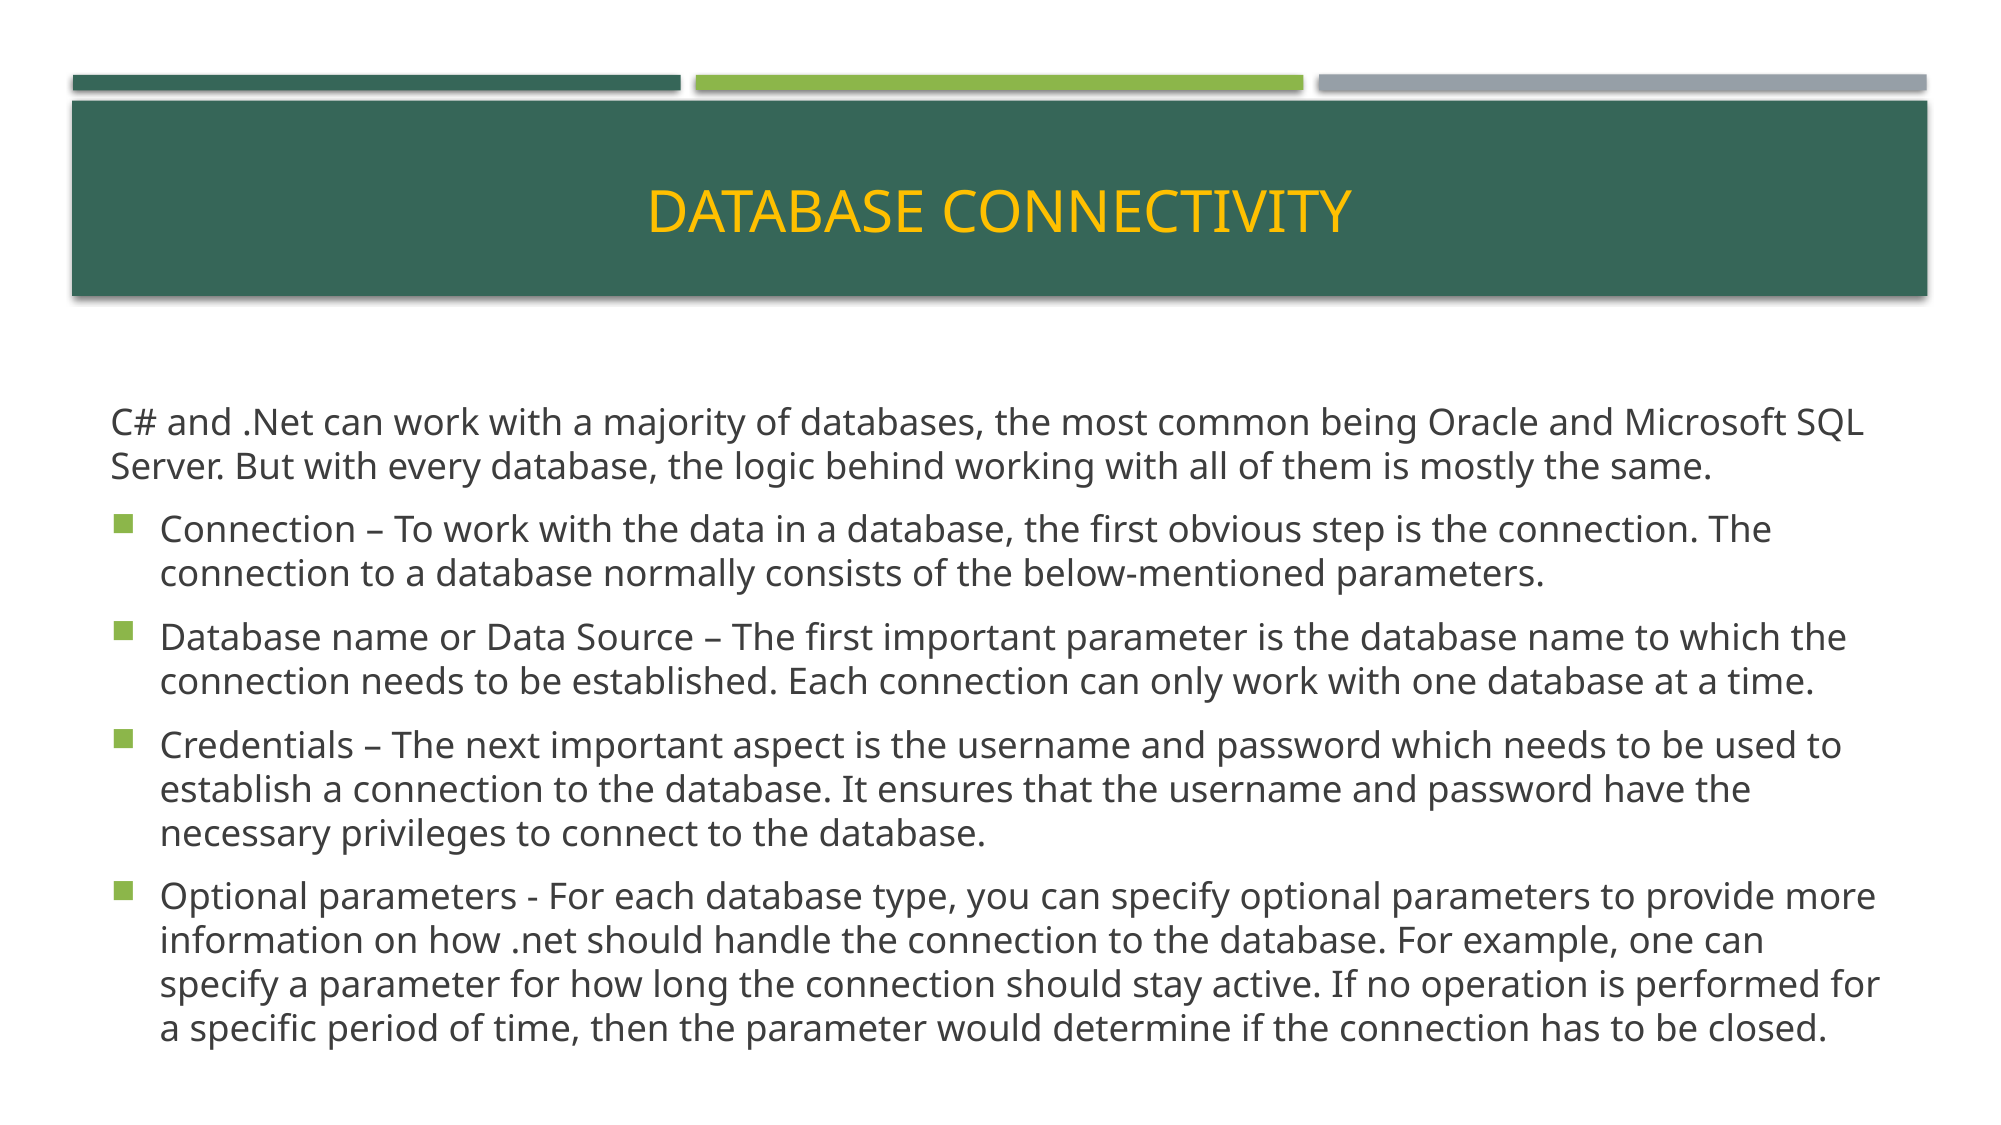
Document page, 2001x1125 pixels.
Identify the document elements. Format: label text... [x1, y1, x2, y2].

list C# and .Net can work with a majority of databases, the most common being Oracle and Microsoft SQL Server. But with every database, the logic behind working with all of them is mostly the same. Connection – To work with the data in a database, the first obvious step is the connection. The connection to a database normally consists of the below-mentioned parameters. Database name or Data Source – The first important parameter is the database name to which the connection needs to be established. Each connection can only work with one database at a time. Credentials – The next important aspect is the username and password which needs to be used to establish a connection to the database. It ensures that the username and password have the necessary privileges to connect to the database. Optional parameters - For each database type, you can specify optional parameters to provide more information on how .net should handle the connection to the database. For example, one can specify a parameter for how long the connection should stay active. If no operation is performed for a specific period of time, then the parameter would determine if the connection has to be closed. [95, 390, 1905, 1070]
title Database connectivity [95, 132, 1905, 252]
